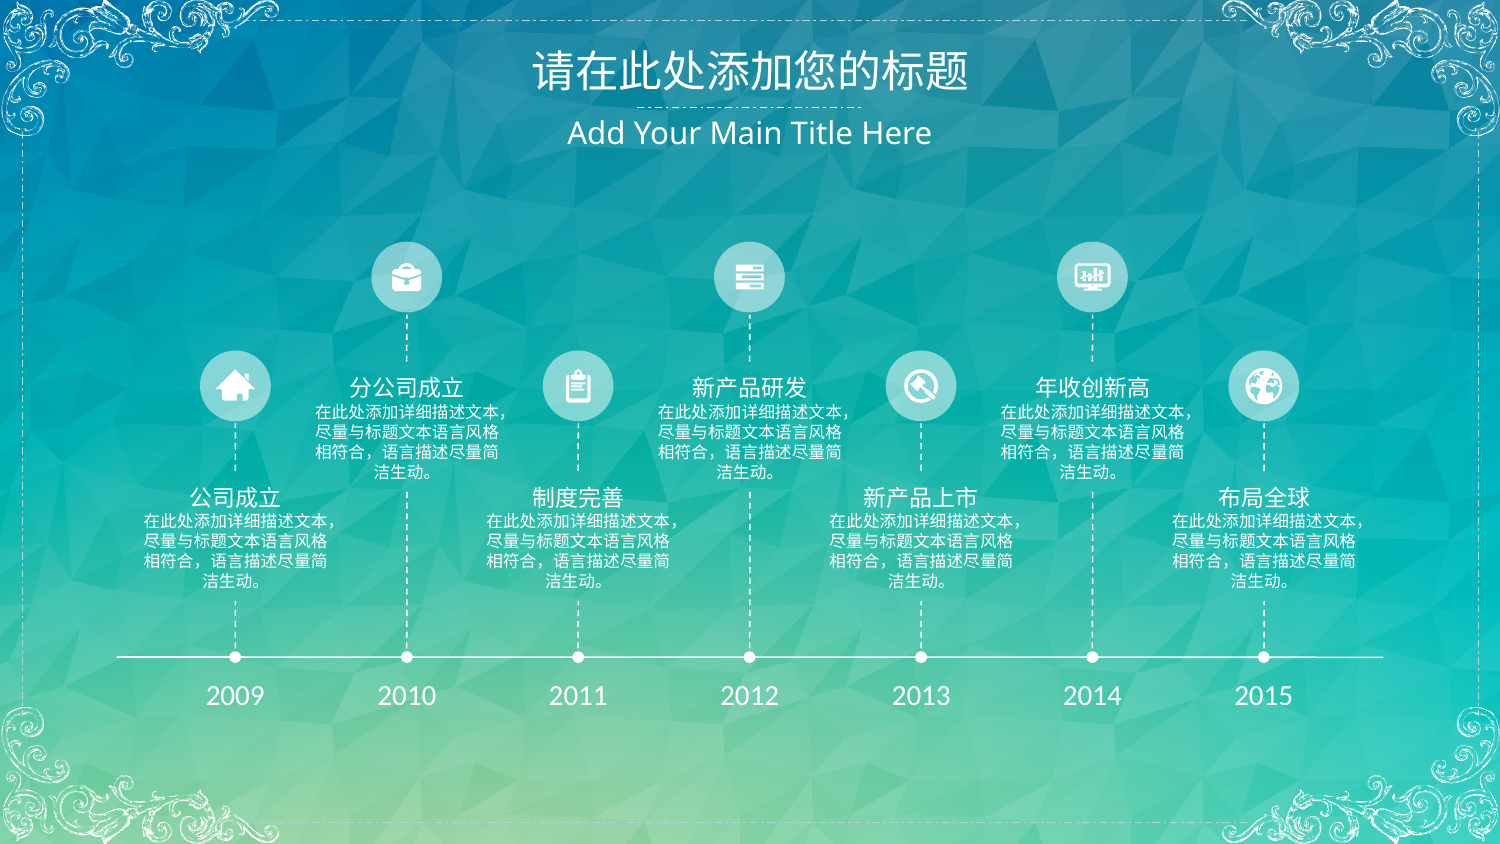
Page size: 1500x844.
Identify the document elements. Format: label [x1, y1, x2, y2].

text_box [1, 0, 1500, 844]
text_box [479, 36, 1021, 159]
